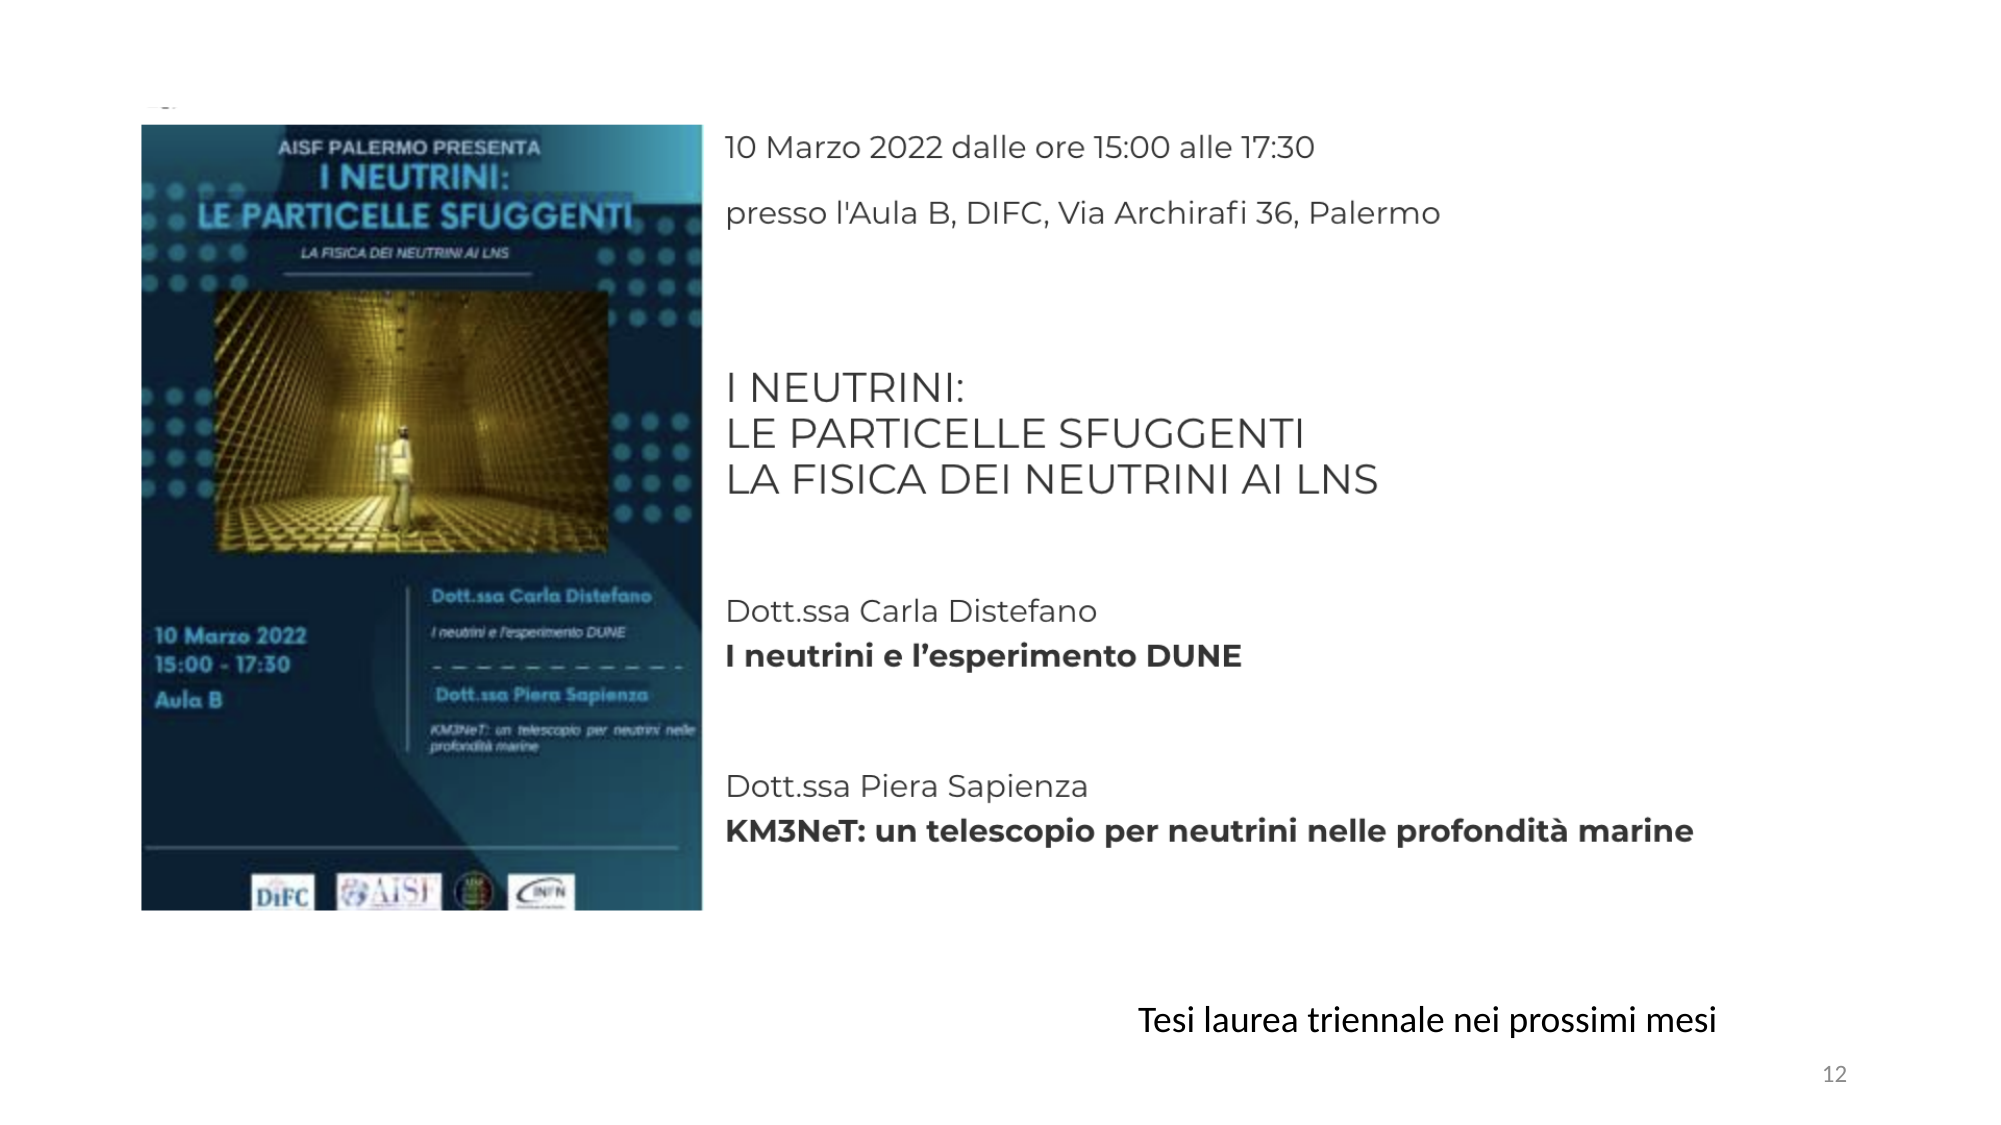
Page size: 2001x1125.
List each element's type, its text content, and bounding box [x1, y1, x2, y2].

slide_number 12 [1412, 1042, 1863, 1103]
picture [105, 107, 1895, 947]
text_box Tesi laurea triennale nei prossimi mesi [1123, 987, 1734, 1047]
